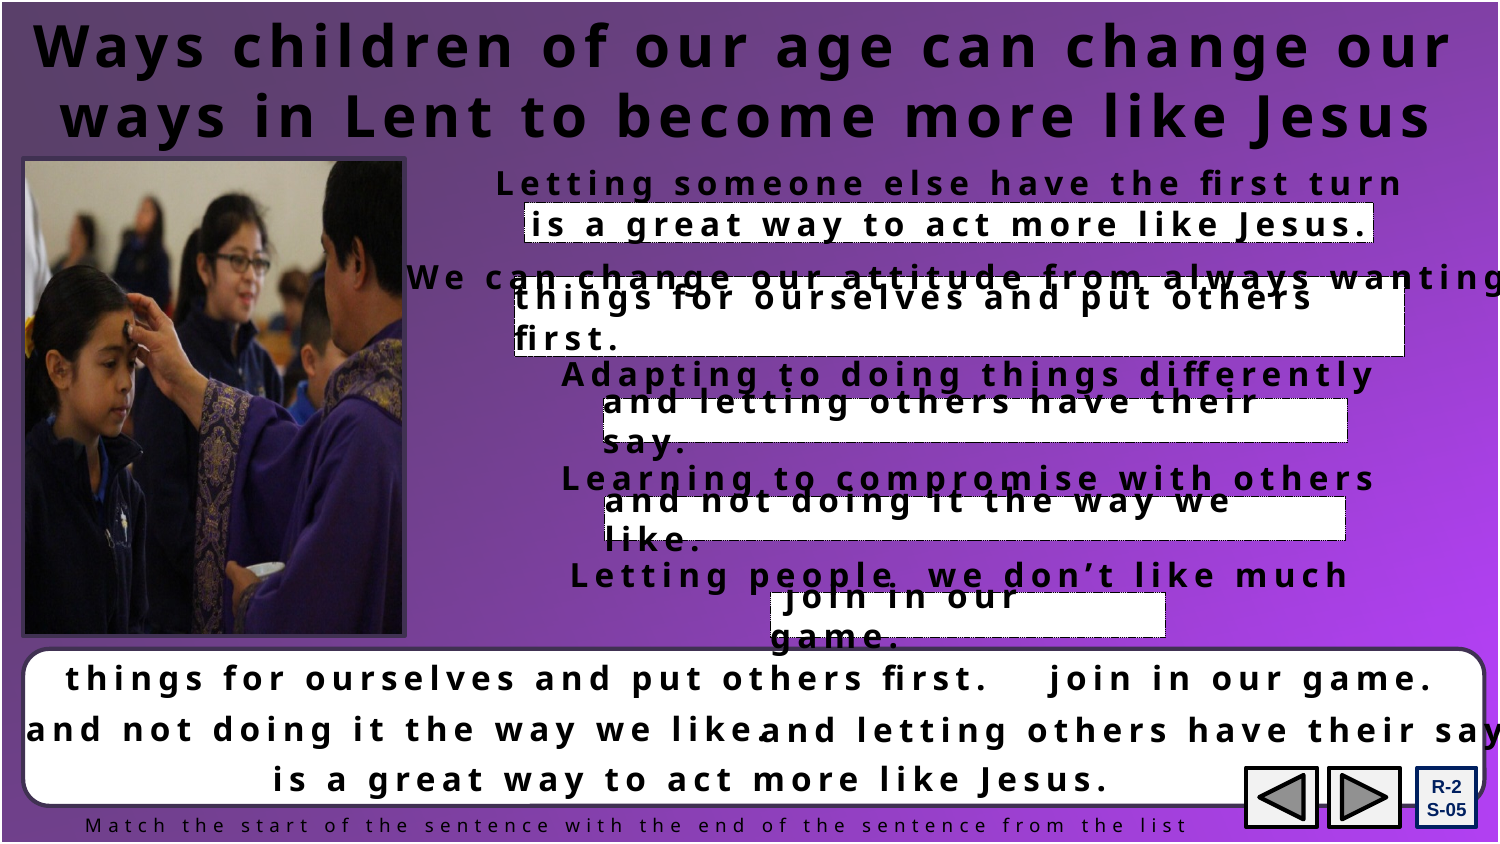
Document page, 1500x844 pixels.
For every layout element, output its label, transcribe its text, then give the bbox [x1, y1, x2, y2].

text_box is a great way to act more like Jesus. [257, 751, 1100, 804]
text_box things for ourselves and put others first. [512, 296, 1406, 359]
text_box Learning to compromise with others [560, 457, 1390, 498]
text_box and letting others have their say. [601, 396, 1349, 444]
text_box [21, 156, 407, 638]
text_box Adapting to doing things differently [561, 352, 1389, 393]
text_box Letting people we don’t like much [569, 553, 1381, 594]
text_box We can change our attitude from always wanting [406, 255, 1500, 296]
text_box join in our game. [1034, 649, 1422, 702]
text_box [0, 0, 1500, 255]
text_box and not doing it the way we like. [602, 498, 1348, 543]
text_box Match the start of the sentence with the end of the sentence from the list [23, 806, 1247, 844]
text_box and not doing it the way we like. [11, 700, 740, 746]
text_box Ways children of our age can change our ways in Lent to become more like Jesus [0, 2, 1496, 157]
text_box things for ourselves and put others first. [50, 649, 941, 709]
text_box [21, 646, 1487, 808]
text_box [1327, 766, 1402, 829]
text_box [0, 157, 1500, 844]
text_box is a great way to act more like Jesus. [522, 202, 1375, 245]
text_box [1244, 766, 1319, 829]
text_box Letting someone else have the first turn [495, 161, 1403, 202]
text_box and letting others have their say. [745, 702, 1477, 742]
text_box R-2 S-05 [1417, 767, 1477, 827]
text_box join in our game. [768, 594, 1167, 640]
